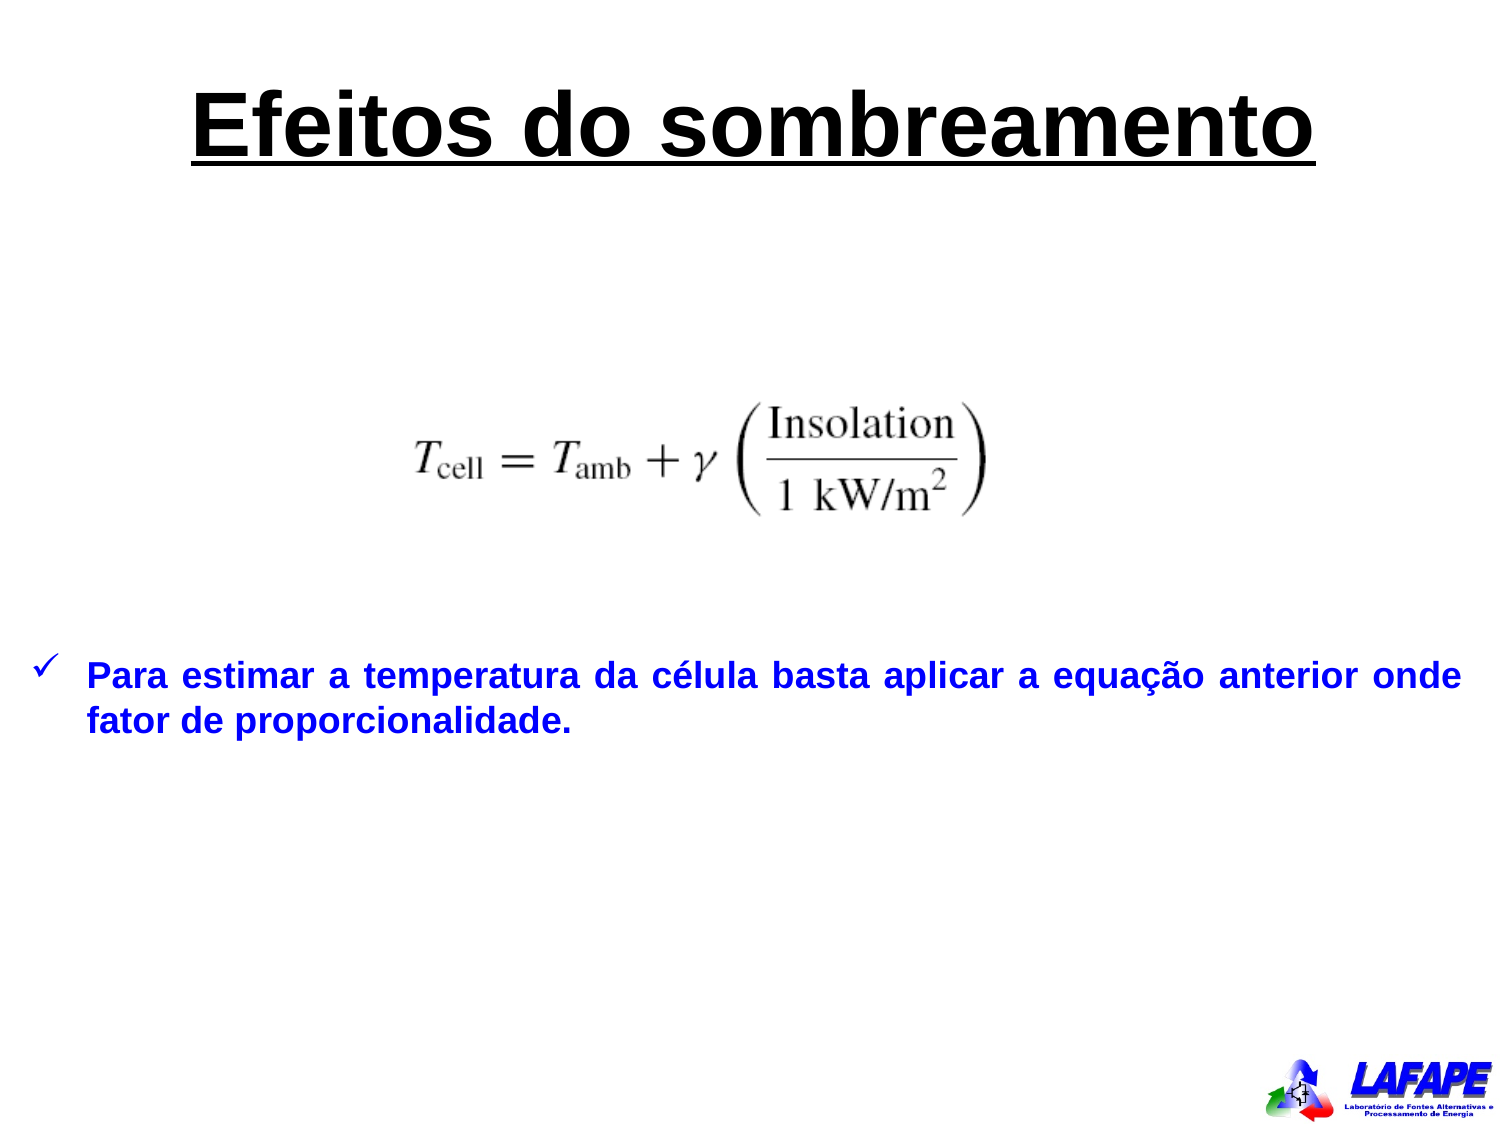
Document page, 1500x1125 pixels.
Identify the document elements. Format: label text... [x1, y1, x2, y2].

picture [1260, 1054, 1500, 1124]
text_box Efeitos do sombreamento [41, 42, 1467, 197]
picture [387, 377, 1025, 557]
